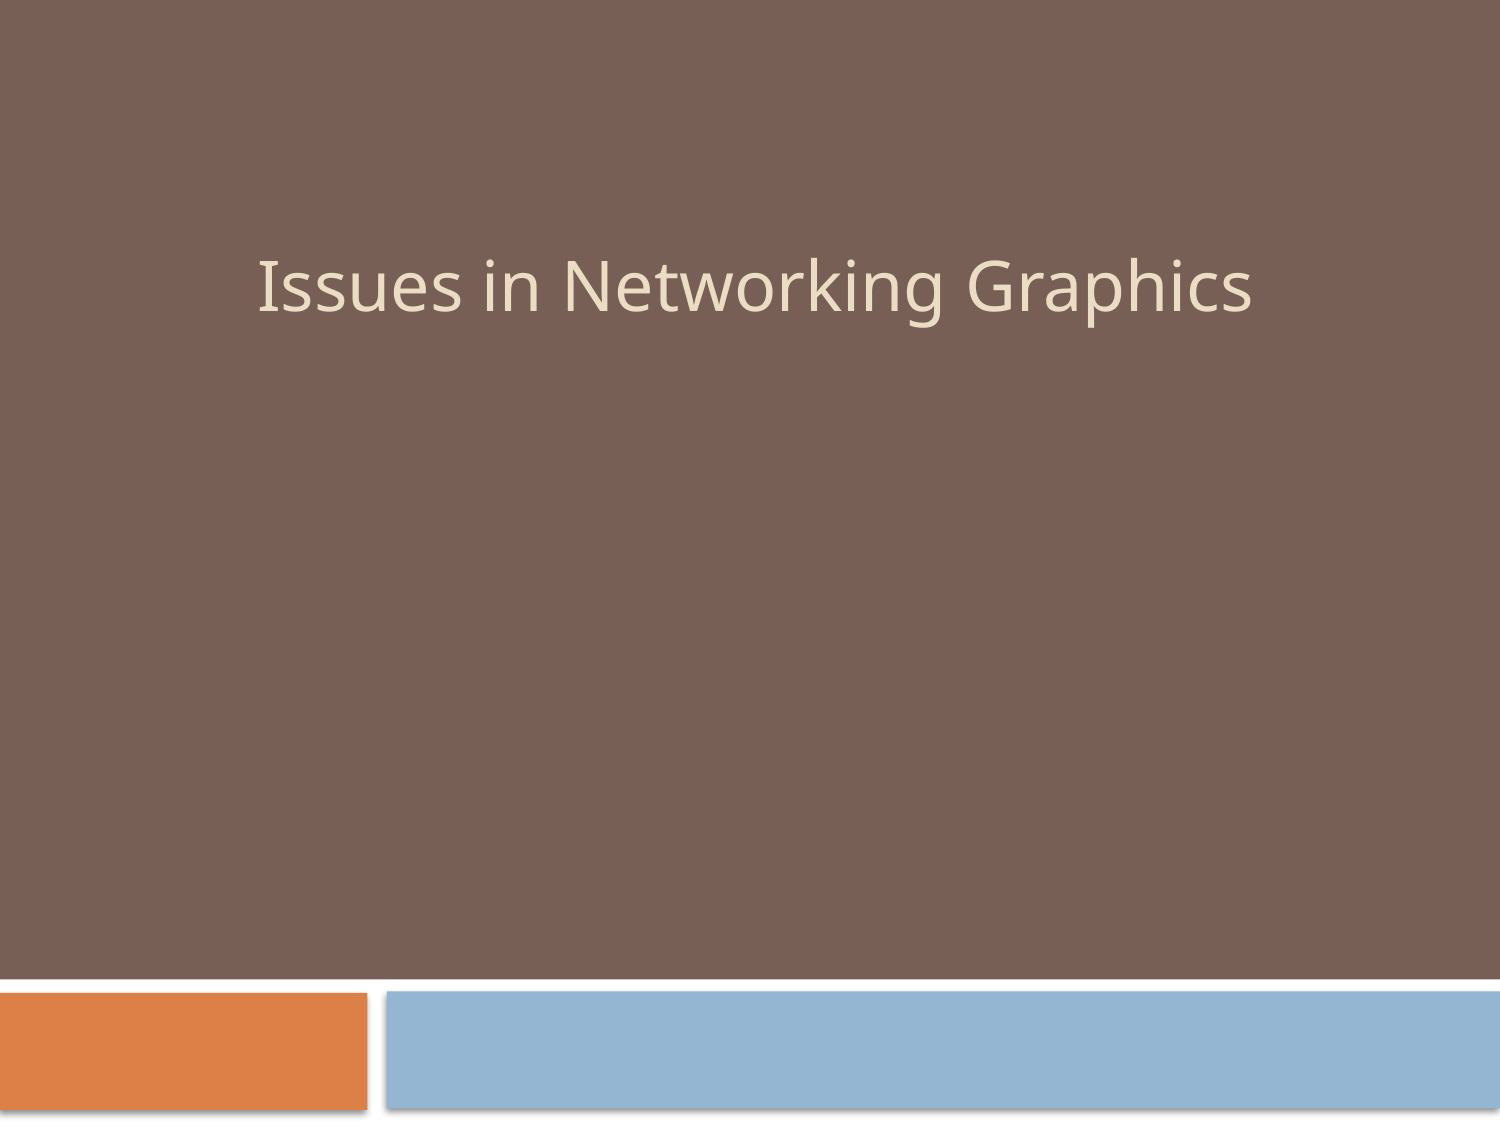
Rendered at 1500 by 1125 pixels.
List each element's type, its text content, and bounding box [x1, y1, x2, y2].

title Issues in Networking Graphics [242, 196, 1305, 372]
